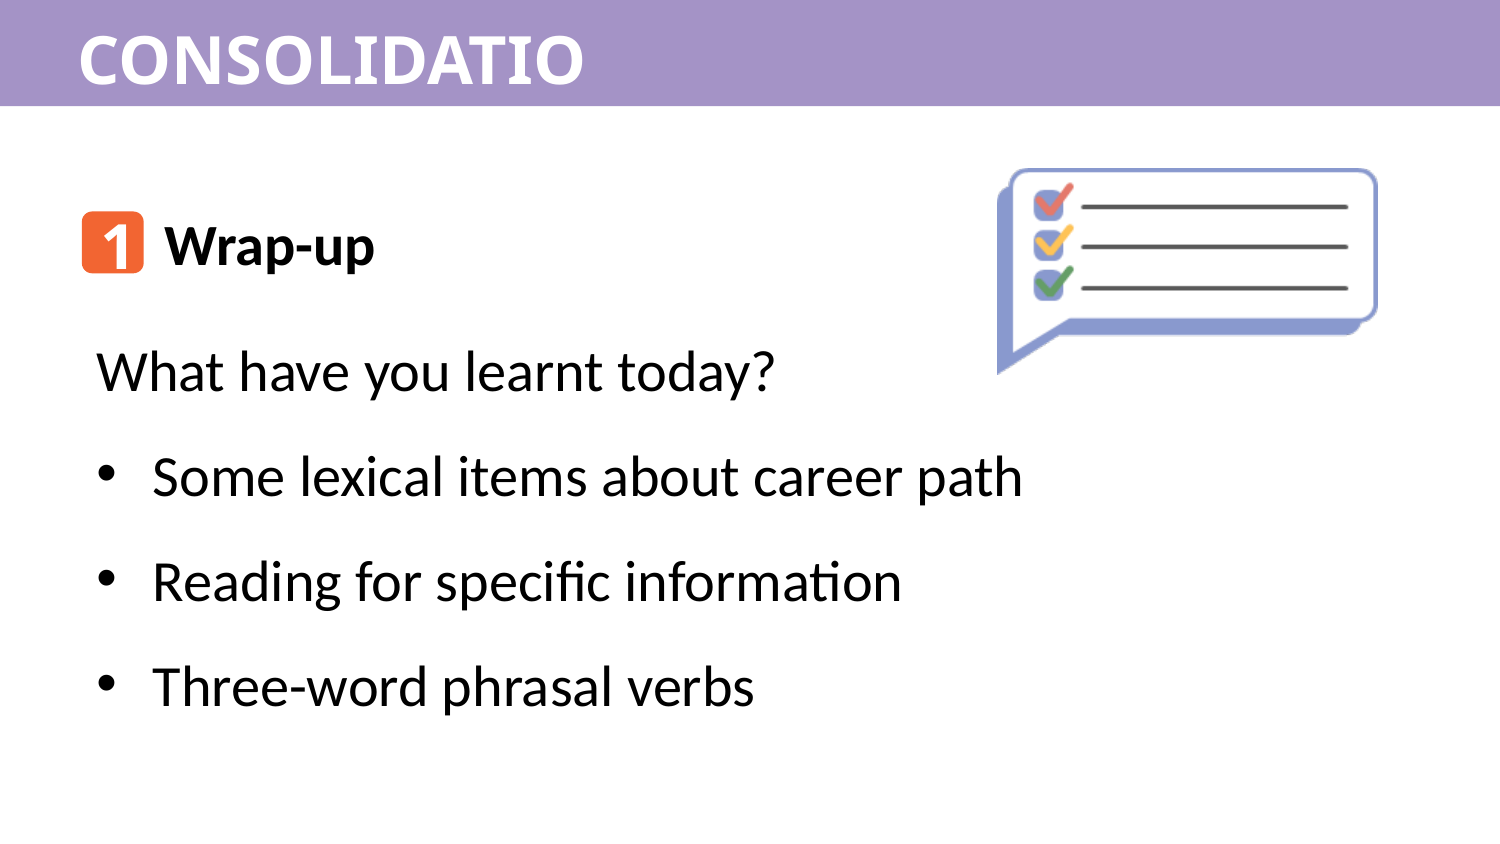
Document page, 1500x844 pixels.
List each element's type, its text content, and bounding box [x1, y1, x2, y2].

text_box [141, 213, 145, 272]
text_box What have you learnt today? Some lexical items about career path Reading for specific information Three-word phrasal verbs [81, 290, 1328, 725]
text_box 1 [85, 199, 141, 290]
text_box [0, 0, 1500, 107]
text_box Wrap-up [150, 199, 605, 285]
text_box CONSOLIDATION [62, 10, 625, 185]
picture [996, 168, 1378, 375]
text_box [80, 213, 85, 272]
